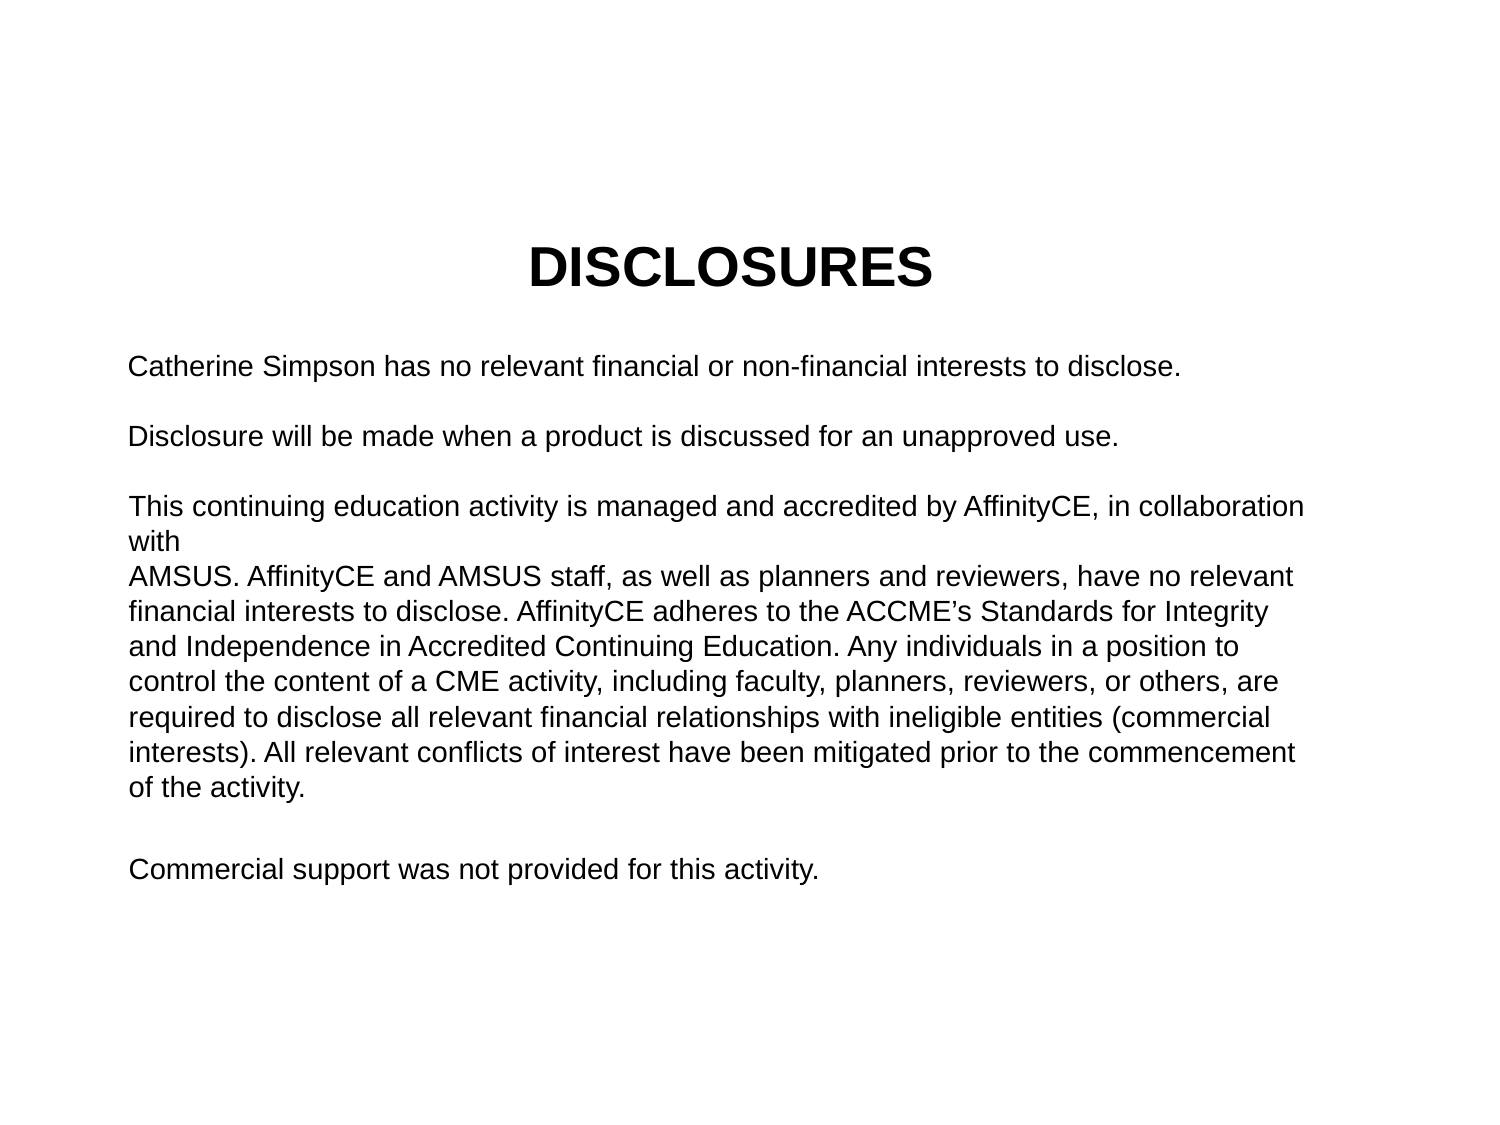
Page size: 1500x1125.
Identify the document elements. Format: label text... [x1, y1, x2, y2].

list Catherine Simpson has no relevant financial or non-financial interests to disclose. Disclosure will be made when a product is discussed for an unapproved use. This continuing education activity is managed and accredited by AffinityCE, in collaboration with AMSUS. AffinityCE and AMSUS staff, as well as planners and reviewers, have no relevant financial interests to disclose. AffinityCE adheres to the ACCME’s Standards for Integrity and Independence in Accredited Continuing Education. Any individuals in a position to control the content of a CME activity, including faculty, planners, reviewers, or others, are required to disclose all relevant financial relationships with ineligible entities (commercial interests). All relevant conflicts of interest have been mitigated prior to the commencement of the activity. Commercial support was not provided for this activity. [112, 339, 1340, 917]
title Disclosures [431, 230, 1032, 299]
